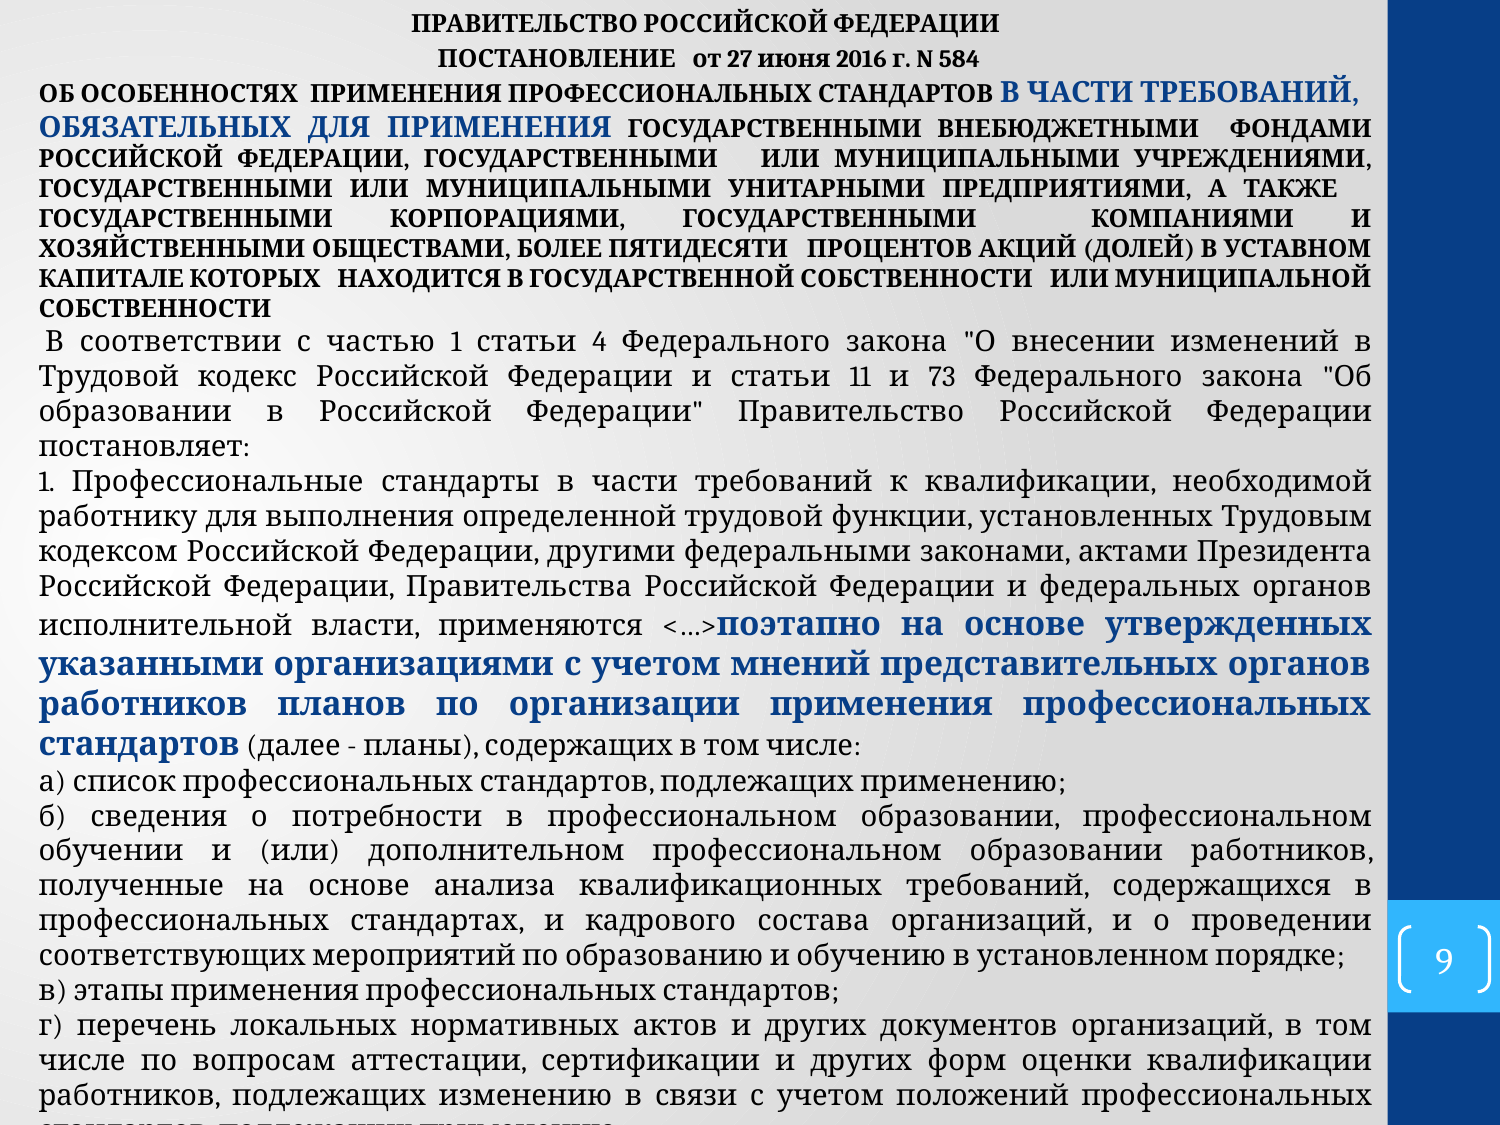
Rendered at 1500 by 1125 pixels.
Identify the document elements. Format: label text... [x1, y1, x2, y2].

slide_number 9 [1397, 925, 1492, 994]
list ПРАВИТЕЛЬСТВО РОССИЙСКОЙ ФЕДЕРАЦИИ ПОСТАНОВЛЕНИЕ от 27 июня 2016 г. N 584 ОБ ОСОБЕННОСТЯХ ПРИМЕНЕНИЯ ПРОФЕССИОНАЛЬНЫХ СТАНДАРТОВ В ЧАСТИ ТРЕБОВАНИЙ, ОБЯЗАТЕЛЬНЫХ ДЛЯ ПРИМЕНЕНИЯ ГОСУДАРСТВЕННЫМИ ВНЕБЮДЖЕТНЫМИ ФОНДАМИ РОССИЙСКОЙ ФЕДЕРАЦИИ, ГОСУДАРСТВЕННЫМИ ИЛИ МУНИЦИПАЛЬНЫМИ УЧРЕЖДЕНИЯМИ, ГОСУДАРСТВЕННЫМИ ИЛИ МУНИЦИПАЛЬНЫМИ УНИТАРНЫМИ ПРЕДПРИЯТИЯМИ, А ТАКЖЕ ГОСУДАРСТВЕННЫМИ КОРПОРАЦИЯМИ, ГОСУДАРСТВЕННЫМИ КОМПАНИЯМИ И ХОЗЯЙСТВЕННЫМИ ОБЩЕСТВАМИ, БОЛЕЕ ПЯТИДЕСЯТИ ПРОЦЕНТОВ АКЦИЙ (ДОЛЕЙ) В УСТАВНОМ КАПИТАЛЕ КОТОРЫХ НАХОДИТСЯ В ГОСУДАРСТВЕННОЙ СОБСТВЕННОСТИ ИЛИ МУНИЦИПАЛЬНОЙ СОБСТВЕННОСТИ В соответствии с частью 1 статьи 4 Федерального закона "О внесении изменений в Трудовой кодекс Российской Федерации и статьи 11 и 73 Федерального закона "Об образовании в Российской Федерации" Правительство Российской Федерации постановляет: 1. Профессиональные стандарты в части требований к квалификации, необходимой работнику для выполнения определенной трудовой функции, установленных Трудовым кодексом Российской Федерации, другими федеральными законами, актами Президента Российской Федерации, Правительства Российской Федерации и федеральных органов исполнительной власти, применяются <…>поэтапно на основе утвержденных указанными организациями с учетом мнений представительных органов работников планов по организации применения профессиональных стандартов (далее - планы), содержащих в том числе: а) список профессиональных стандартов, подлежащих применению; б) сведения о потребности в профессиональном образовании, профессиональном обучении и (или) дополнительном профессиональном образовании работников, полученные на основе анализа квалификационных требований, содержащихся в профессиональных стандартах, и кадрового состава организаций, и о проведении соответствующих мероприятий по образованию и обучению в установленном порядке; в) этапы применения профессиональных стандартов; г) перечень локальных нормативных актов и других документов организаций, в том числе по вопросам аттестации, сертификации и других форм оценки квалификации работников, подлежащих изменению в связи с учетом положений профессиональных стандартов, подлежащих применению. <…> 2. Реализацию мероприятий планов завершить не позднее 1 января 2020 г. <…> 8. Настоящее постановление вступает в силу с 1 июля 2016 г. [4, 0, 1388, 905]
